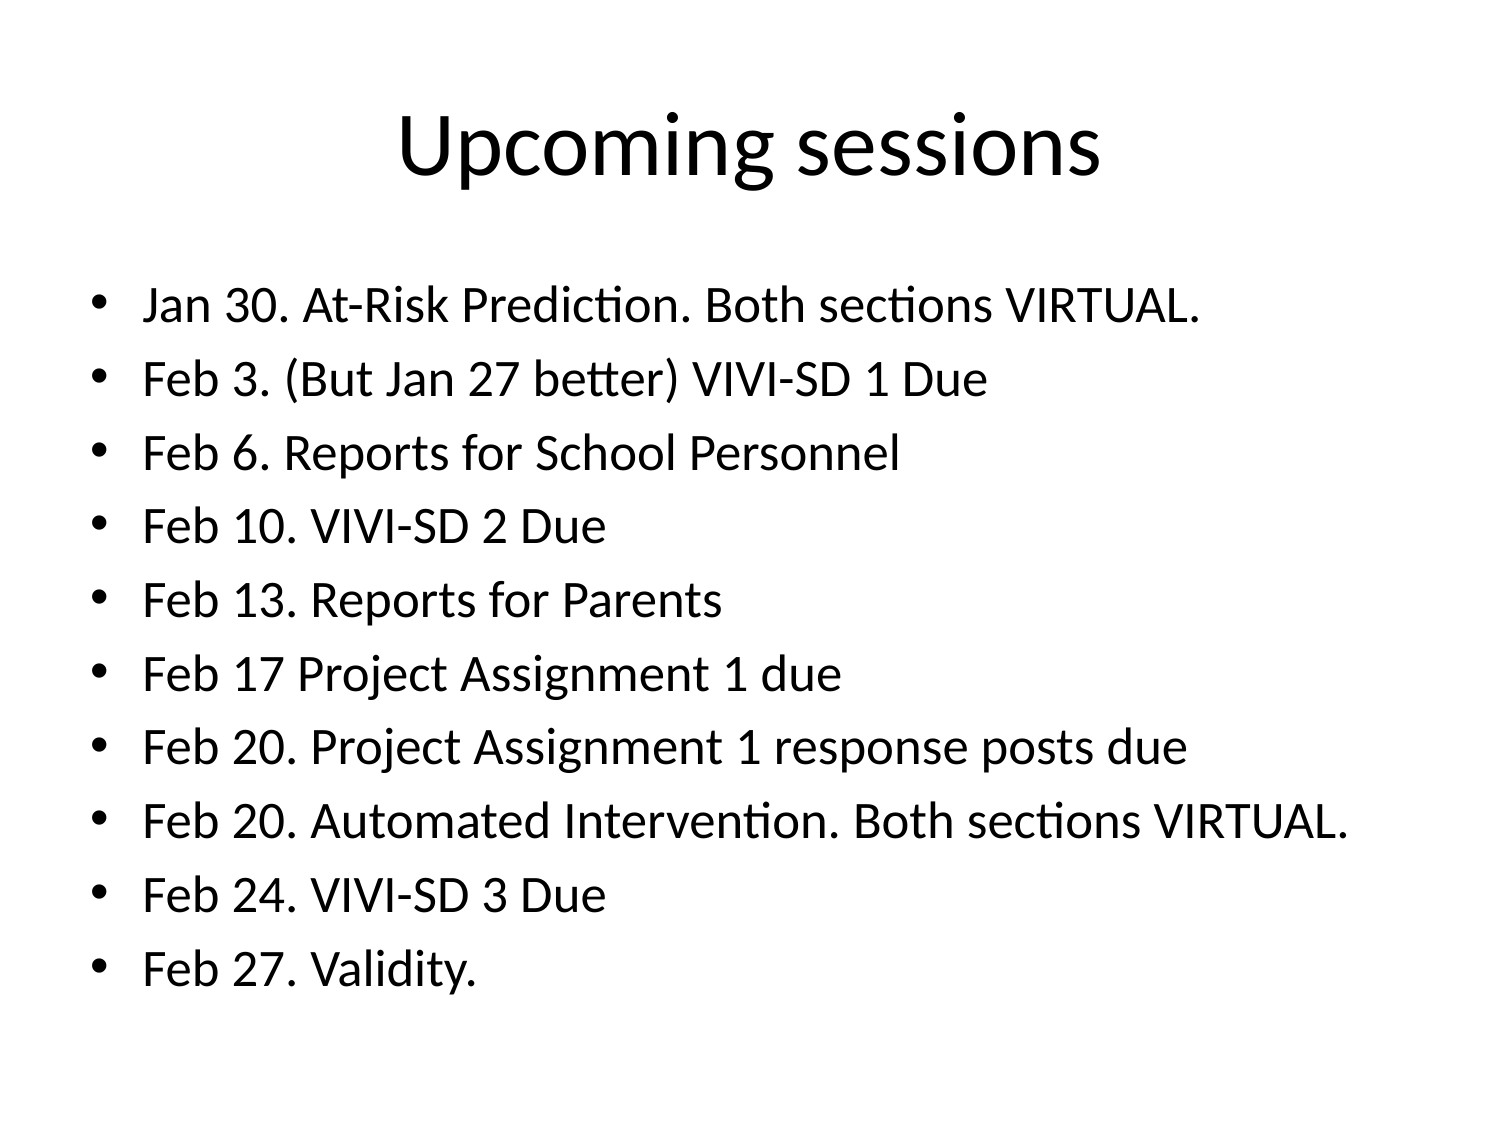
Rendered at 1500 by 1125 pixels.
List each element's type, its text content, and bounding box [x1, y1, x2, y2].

title Upcoming sessions [75, 45, 1425, 233]
list Jan 30. At-Risk Prediction. Both sections VIRTUAL. Feb 3. (But Jan 27 better) VIVI-SD 1 Due Feb 6. Reports for School Personnel Feb 10. VIVI-SD 2 Due Feb 13. Reports for Parents Feb 17 Project Assignment 1 due Feb 20. Project Assignment 1 response posts due Feb 20. Automated Intervention. Both sections VIRTUAL. Feb 24. VIVI-SD 3 Due Feb 27. Validity. [75, 262, 1425, 1005]
